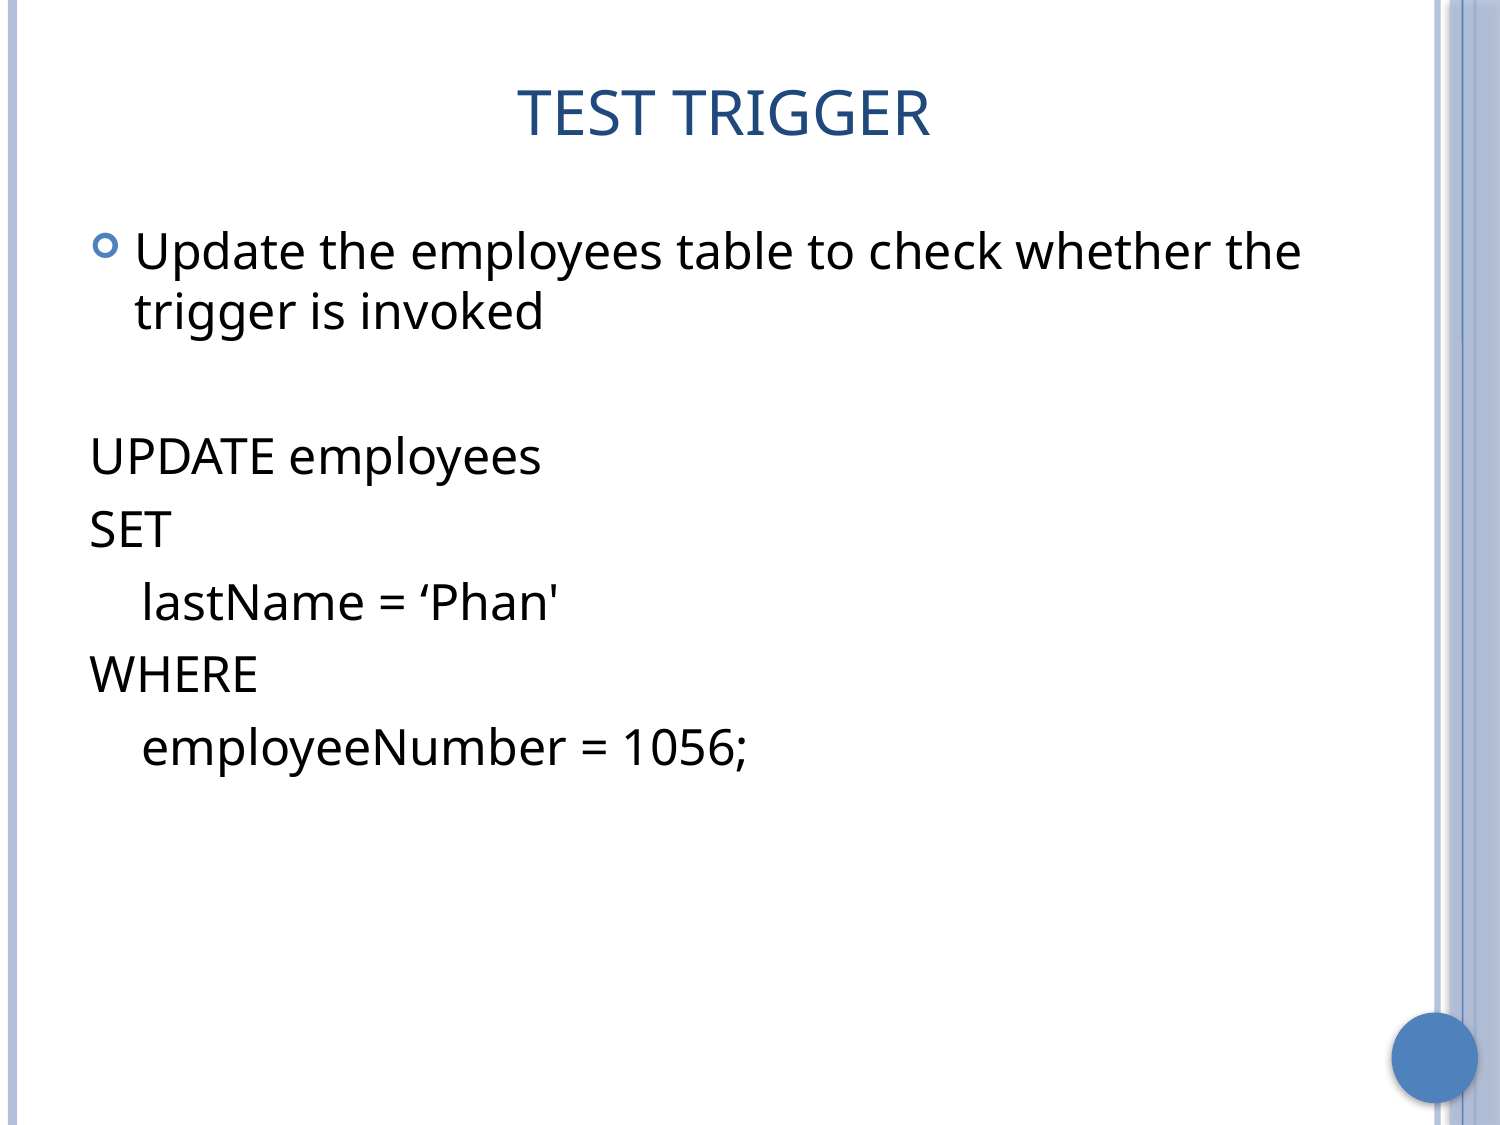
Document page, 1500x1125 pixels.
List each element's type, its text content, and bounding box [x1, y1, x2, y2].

title Test Trigger [75, 45, 1375, 175]
list Update the employees table to check whether the trigger is invoked UPDATE employees SET lastName = ‘Phan' WHERE employeeNumber = 1056; [75, 212, 1375, 1062]
